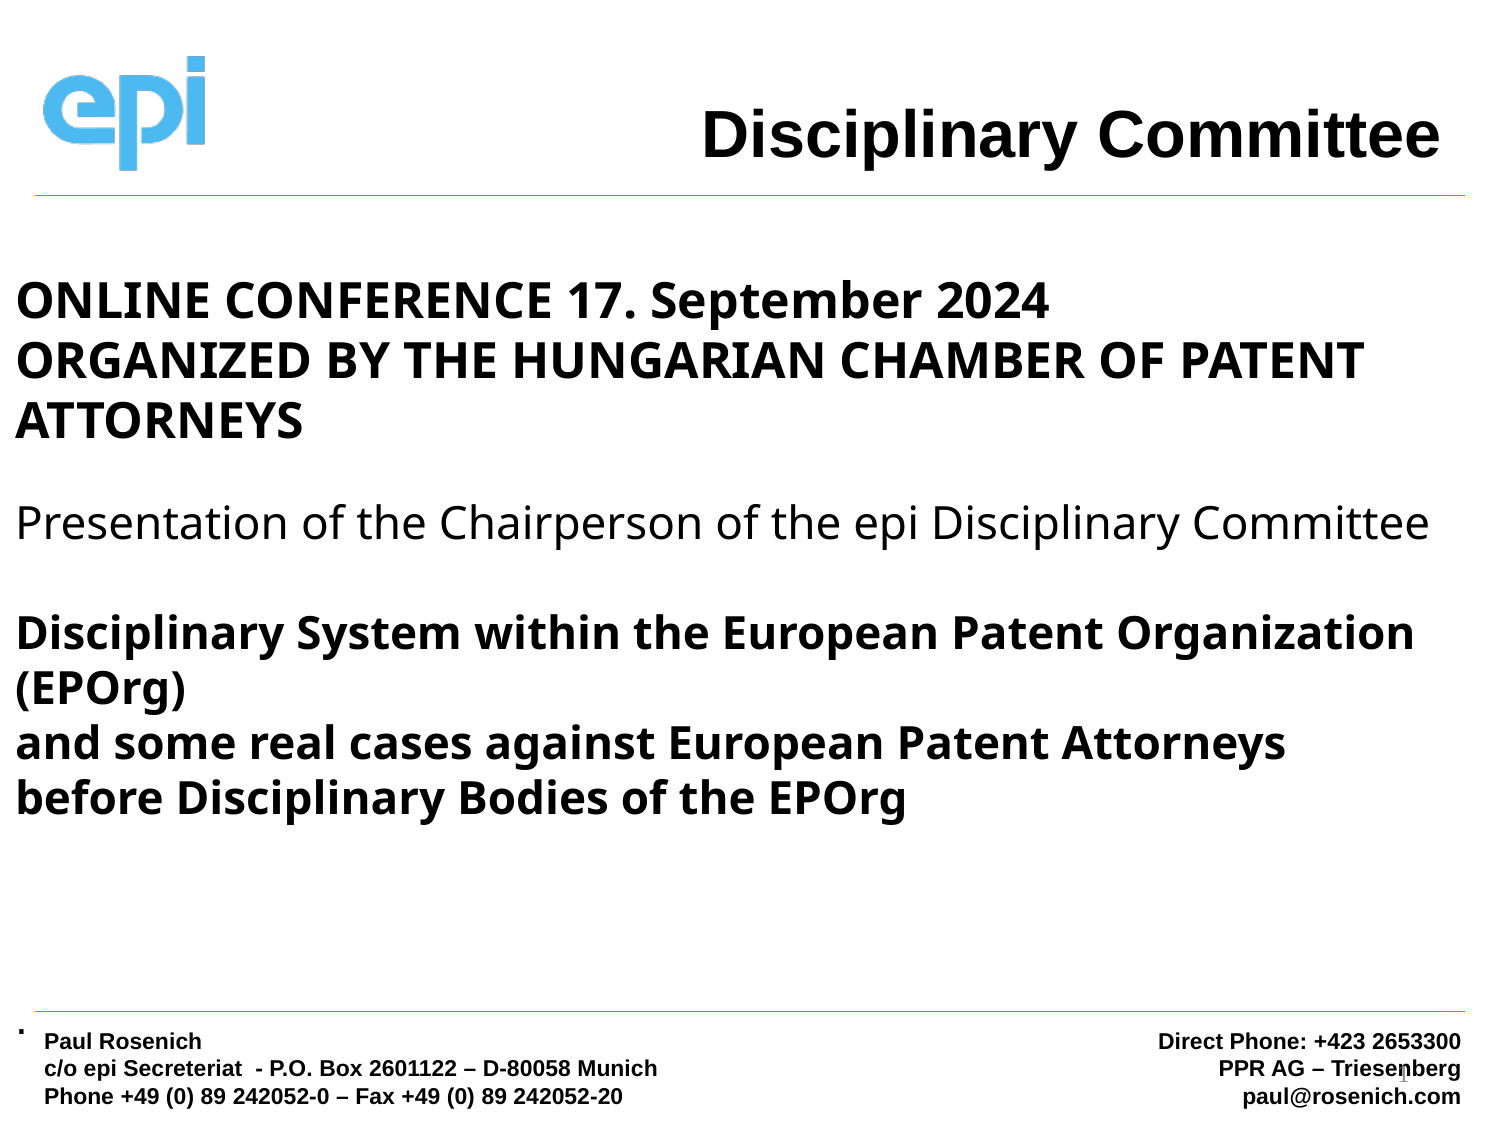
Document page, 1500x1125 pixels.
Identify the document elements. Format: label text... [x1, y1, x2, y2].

text_box ONLINE CONFERENCE 17. September 2024 ORGANIZED BY THE HUNGARIAN CHAMBER OF PATENT ATTORNEYS Presentation of the Chairperson of the epi Disciplinary Committee Disciplinary System within the European Patent Organization (EPOrg) and some real cases against European Patent Attorneys before Disciplinary Bodies of the EPOrg . [0, 26, 1447, 1106]
text_box Disciplinary Committee [1447, 66, 1457, 196]
